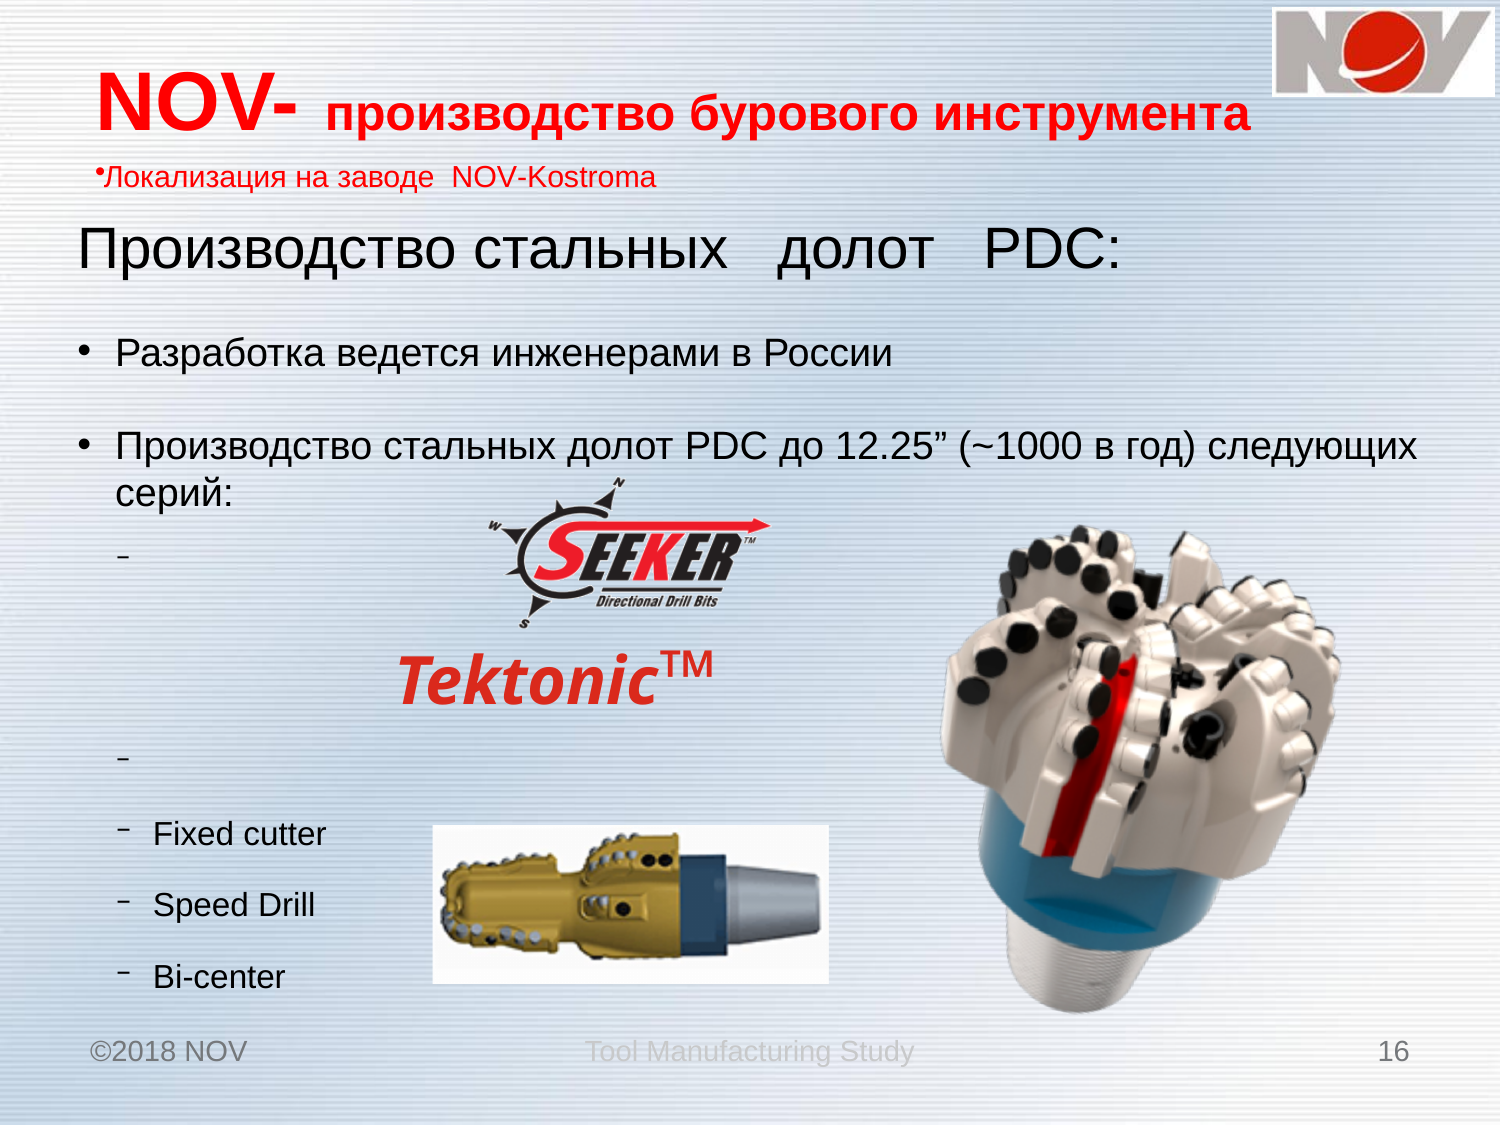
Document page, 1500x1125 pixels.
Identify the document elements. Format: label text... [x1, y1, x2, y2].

list Производство стальных долот PDC: Разработка ведется инженерами в России Производство стальных долот PDC до 12.25” (~1000 в год) следующих серий: Fixed cutter Speed Drill Bi-center [62, 203, 1435, 1125]
title NOV- производство бурового инструмента [24, 50, 1322, 138]
picture [433, 705, 828, 1103]
picture [484, 473, 777, 633]
picture [0, 0, 1500, 1125]
picture [873, 473, 1379, 1063]
text_box Tektonic™ [379, 622, 790, 727]
list Локализация на заводе NOV-Kostroma [75, 149, 1209, 202]
